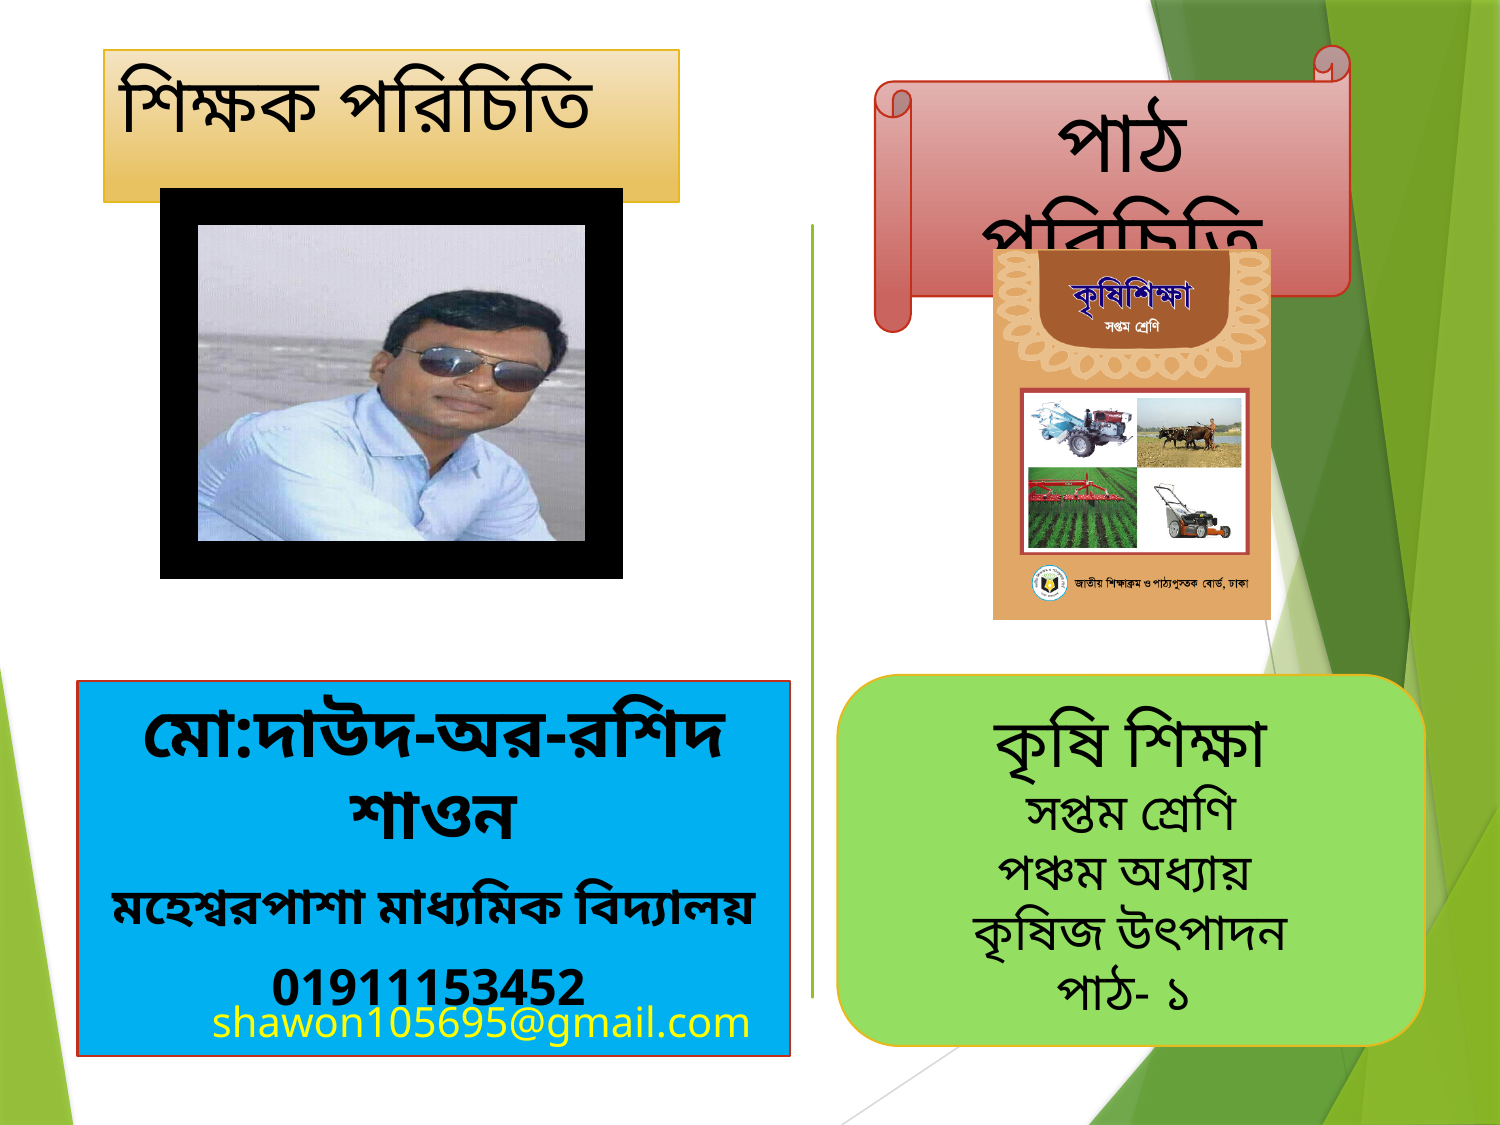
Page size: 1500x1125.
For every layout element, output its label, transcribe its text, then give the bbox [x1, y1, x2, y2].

list মো:দাউদ-অর-রশিদ শাওন মহেশ্বরপাশা মাধ্যমিক বিদ্যালয় 01911153452 [76, 680, 791, 1057]
text_box পাঠ পরিচিতি [873, 44, 1352, 334]
footer shawon105695@gmail.com [99, 991, 859, 1051]
slide_number 2 [1057, 1047, 1142, 1051]
picture [992, 249, 1271, 620]
picture [197, 224, 586, 542]
text_box কৃষি শিক্ষা সপ্তম শ্রেণি পঞ্চম অধ্যায় কৃষিজ উৎপাদন পাঠ- ১ [836, 673, 1426, 1047]
title শিক্ষক পরিচিতি [103, 49, 680, 203]
